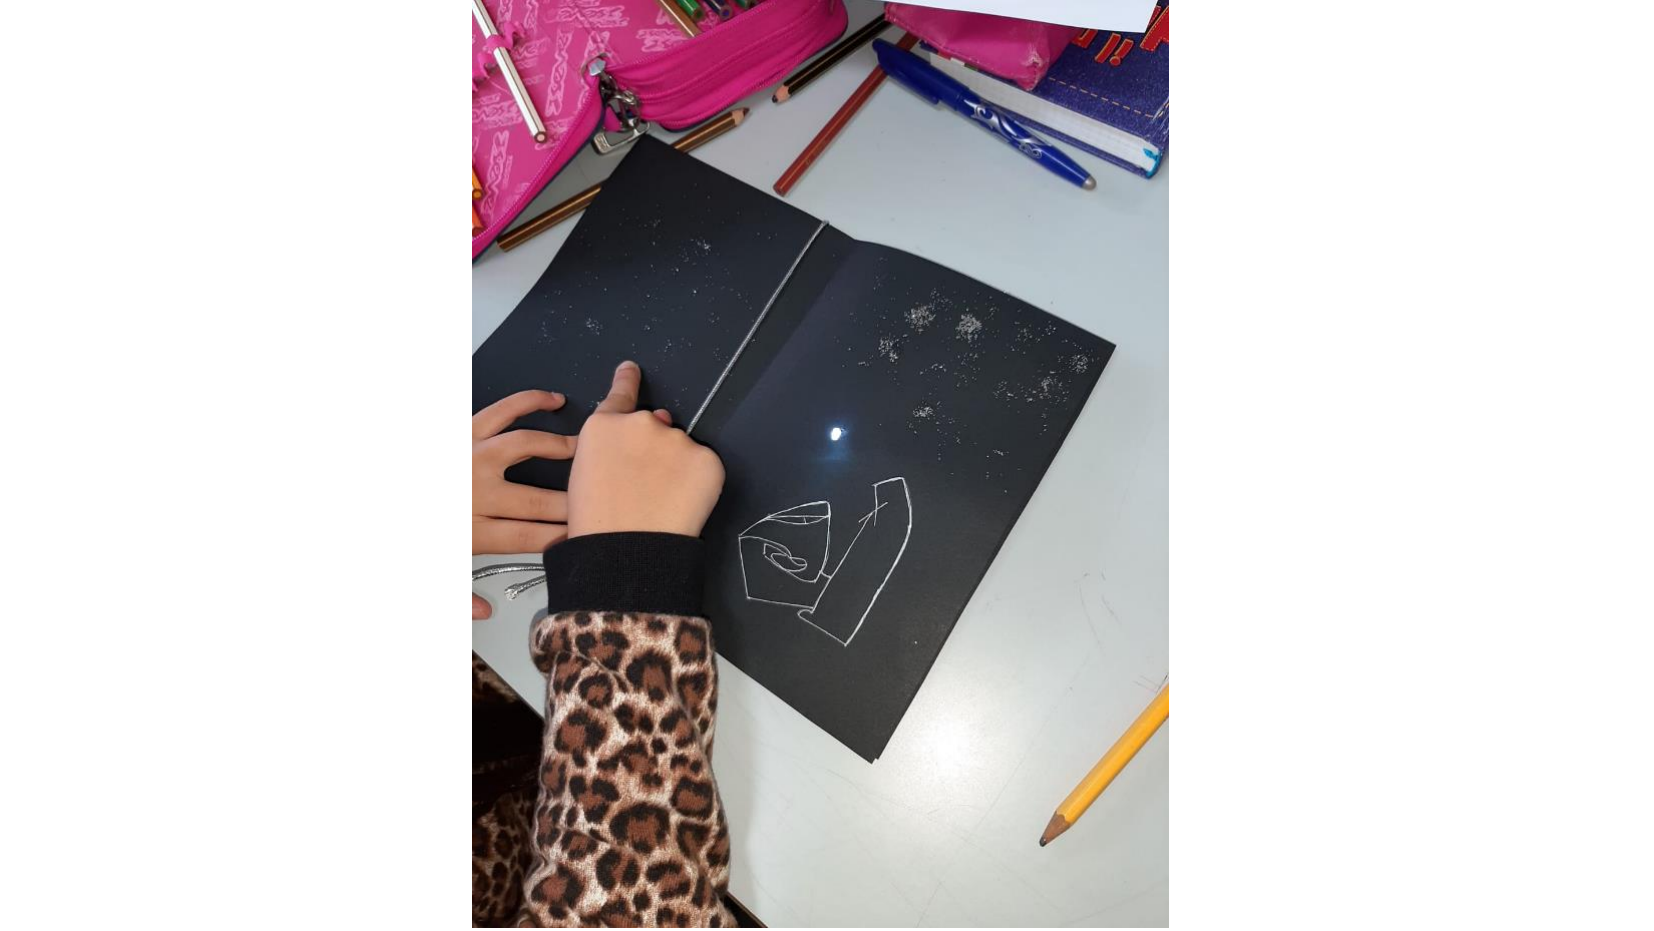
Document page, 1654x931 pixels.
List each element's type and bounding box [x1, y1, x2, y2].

picture [472, 0, 1169, 929]
